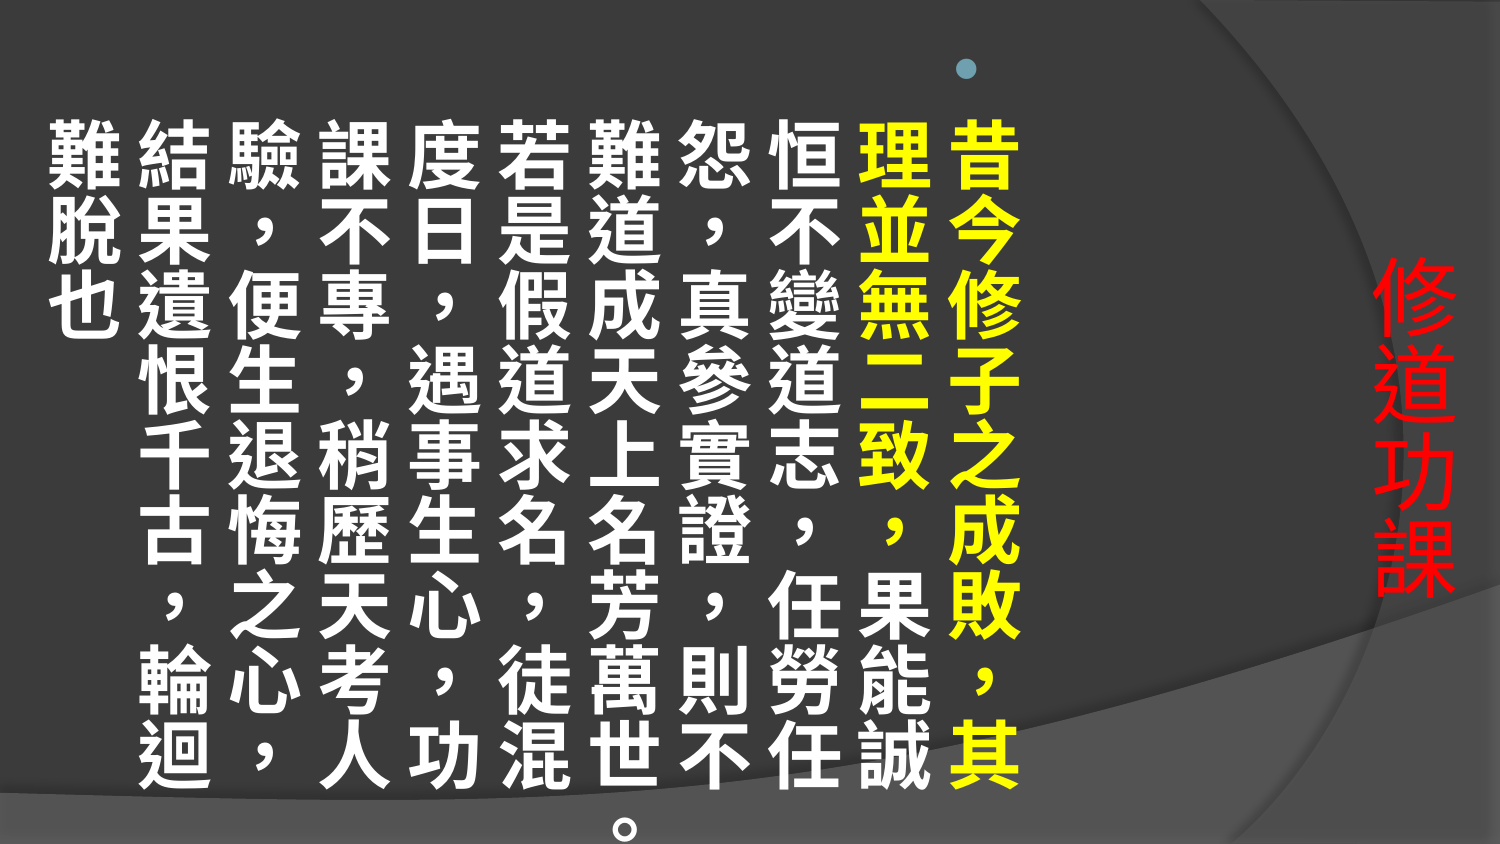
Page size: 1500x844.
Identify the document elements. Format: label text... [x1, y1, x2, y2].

title 修道功課 [1352, 43, 1473, 812]
list 昔今修子之成敗，其理並無二致，果能誠恒不變道志，任勞任怨，真參實證，則不難道成天上名芳萬世。若是假道求名，徒混度日，遇事生心，功課不專，稍歷天考人驗，便生退悔之心，結果遺恨千古，輪迴難脫也 [29, 33, 1329, 812]
